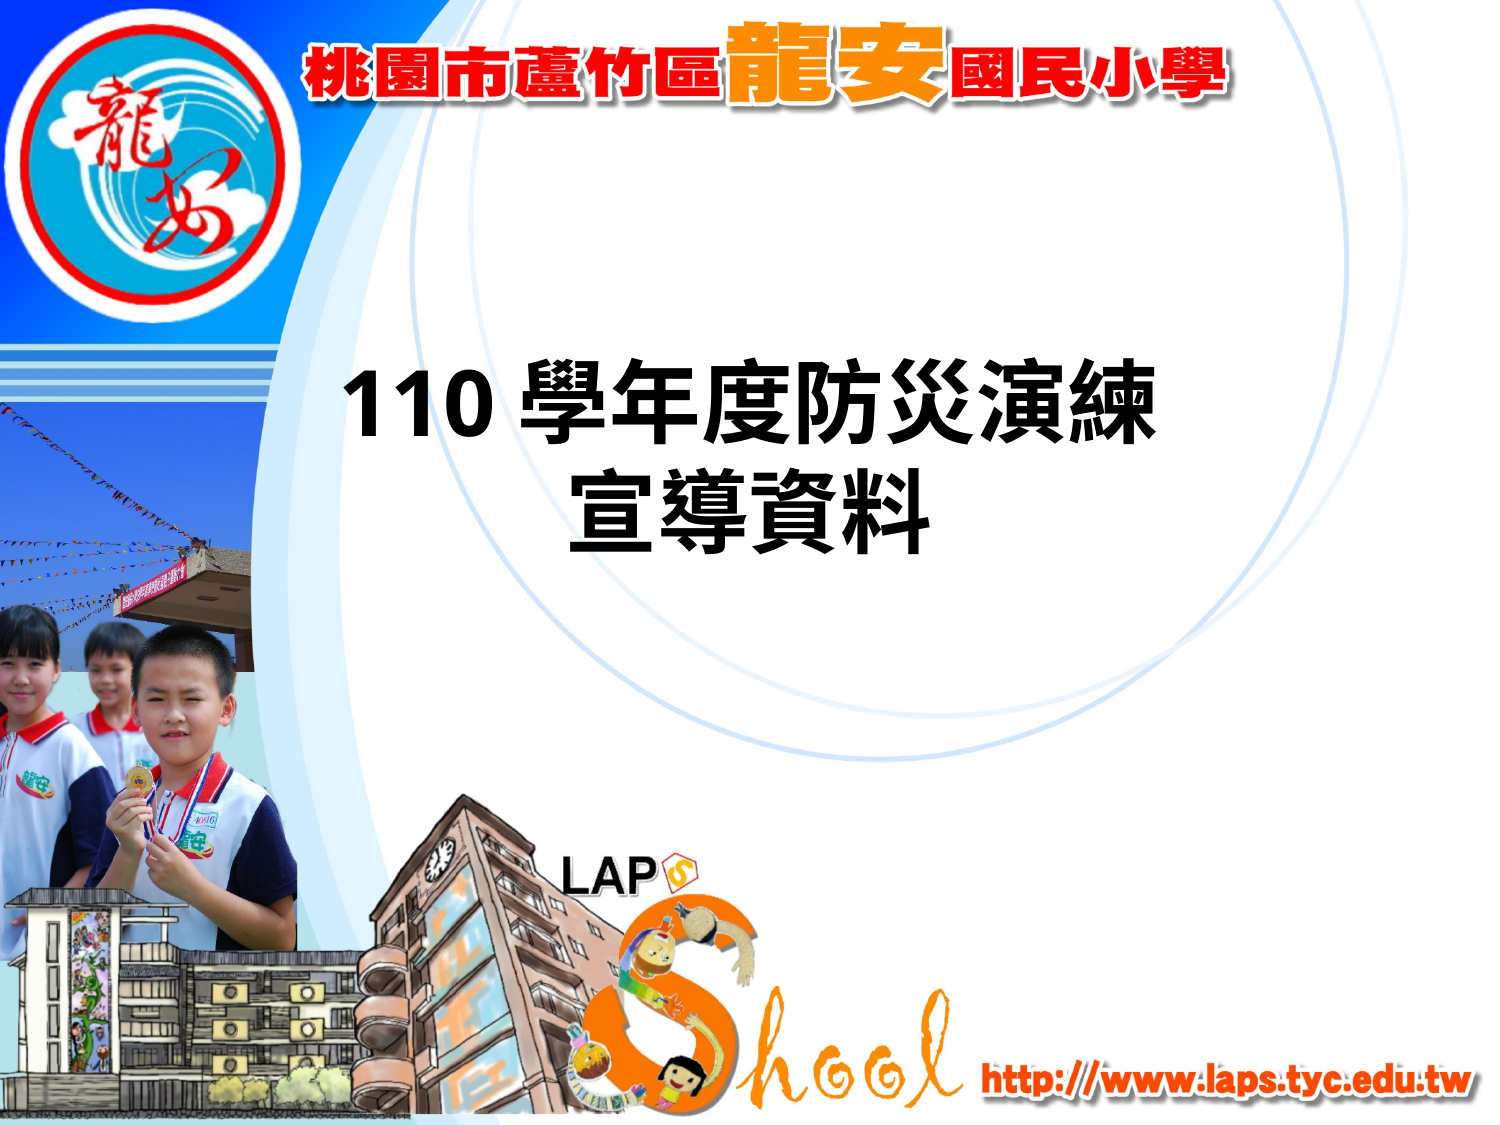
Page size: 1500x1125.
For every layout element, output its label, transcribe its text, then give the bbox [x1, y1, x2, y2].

picture [0, 0, 1500, 1125]
title 110學年度防災演練 宣導資料 [73, 147, 1425, 322]
